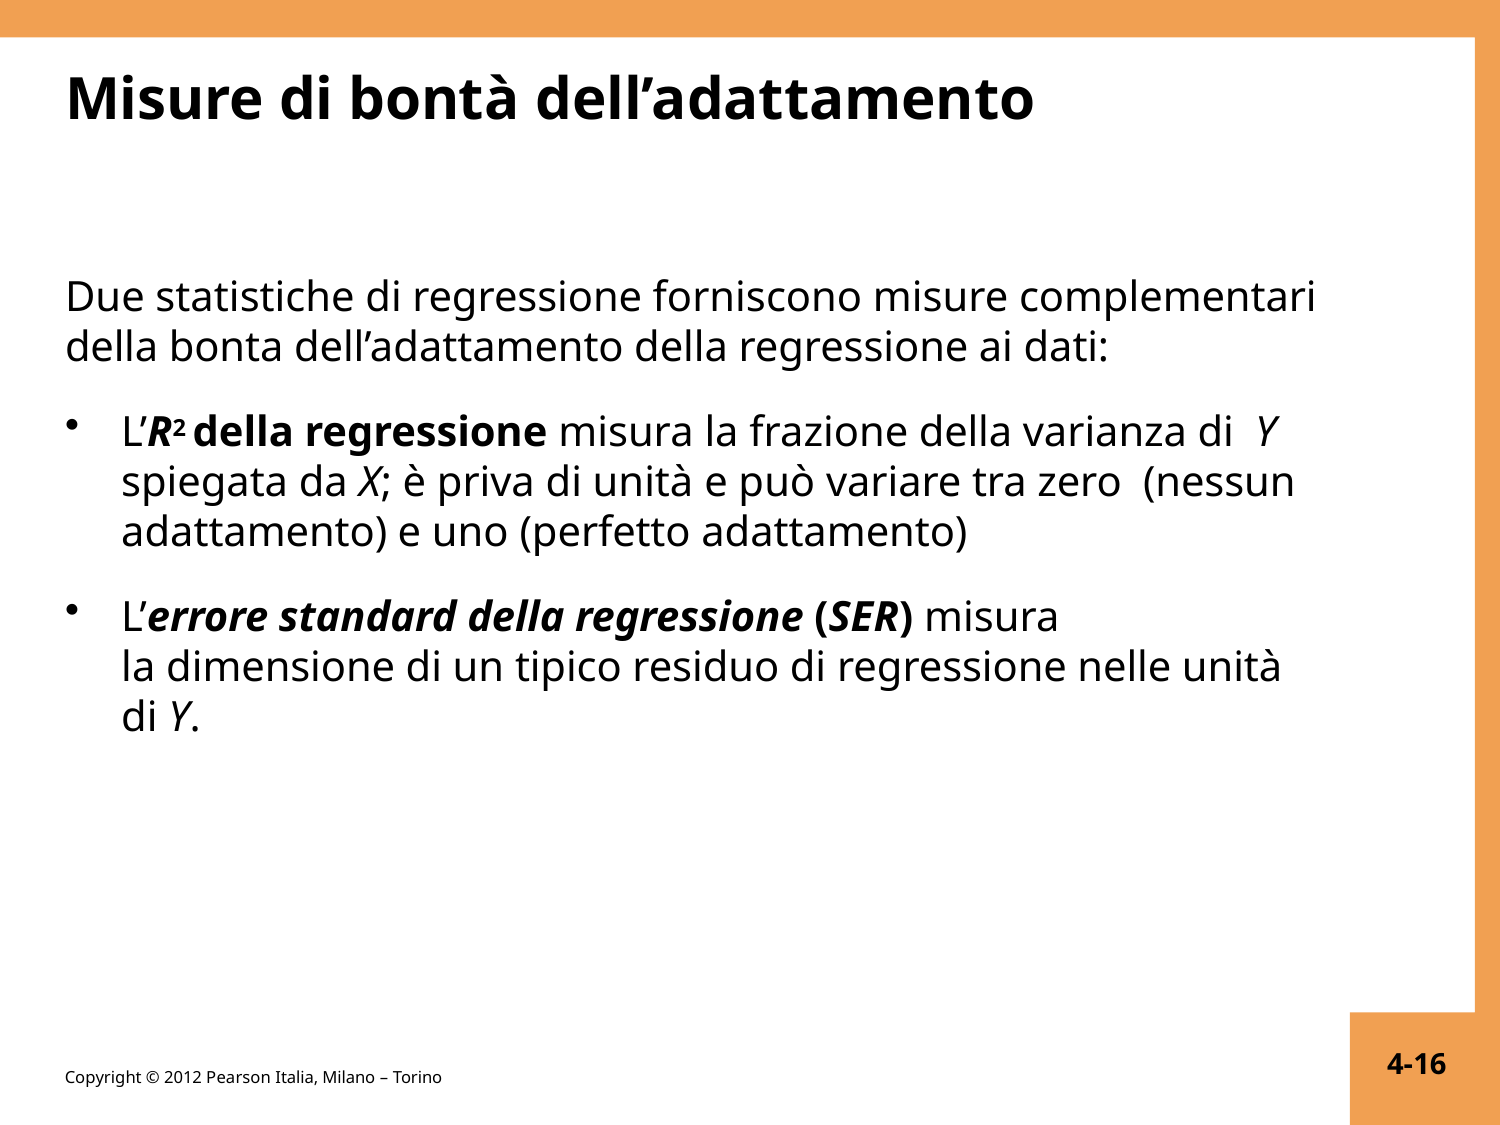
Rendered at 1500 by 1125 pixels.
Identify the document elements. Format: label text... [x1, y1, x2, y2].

footer Copyright © 2012 Pearson Italia, Milano – Torino [62, 1065, 483, 1125]
slide_number 4-16 [1384, 1042, 1470, 1125]
text_box Due statistiche di regressione forniscono misure complementari della bonta dell’adattamento della regressione ai dati: L’R2 della regressione misura la frazione della varianza di Y spiegata da X; è priva di unità e può variare tra zero (nessun adattamento) e uno (perfetto adattamento) L’errore standard della regressione (SER) misura la dimensione di un tipico residuo di regressione nelle unità di Y. [54, 267, 1403, 740]
title Misure di bontà dell’adattamento [62, 58, 1154, 249]
